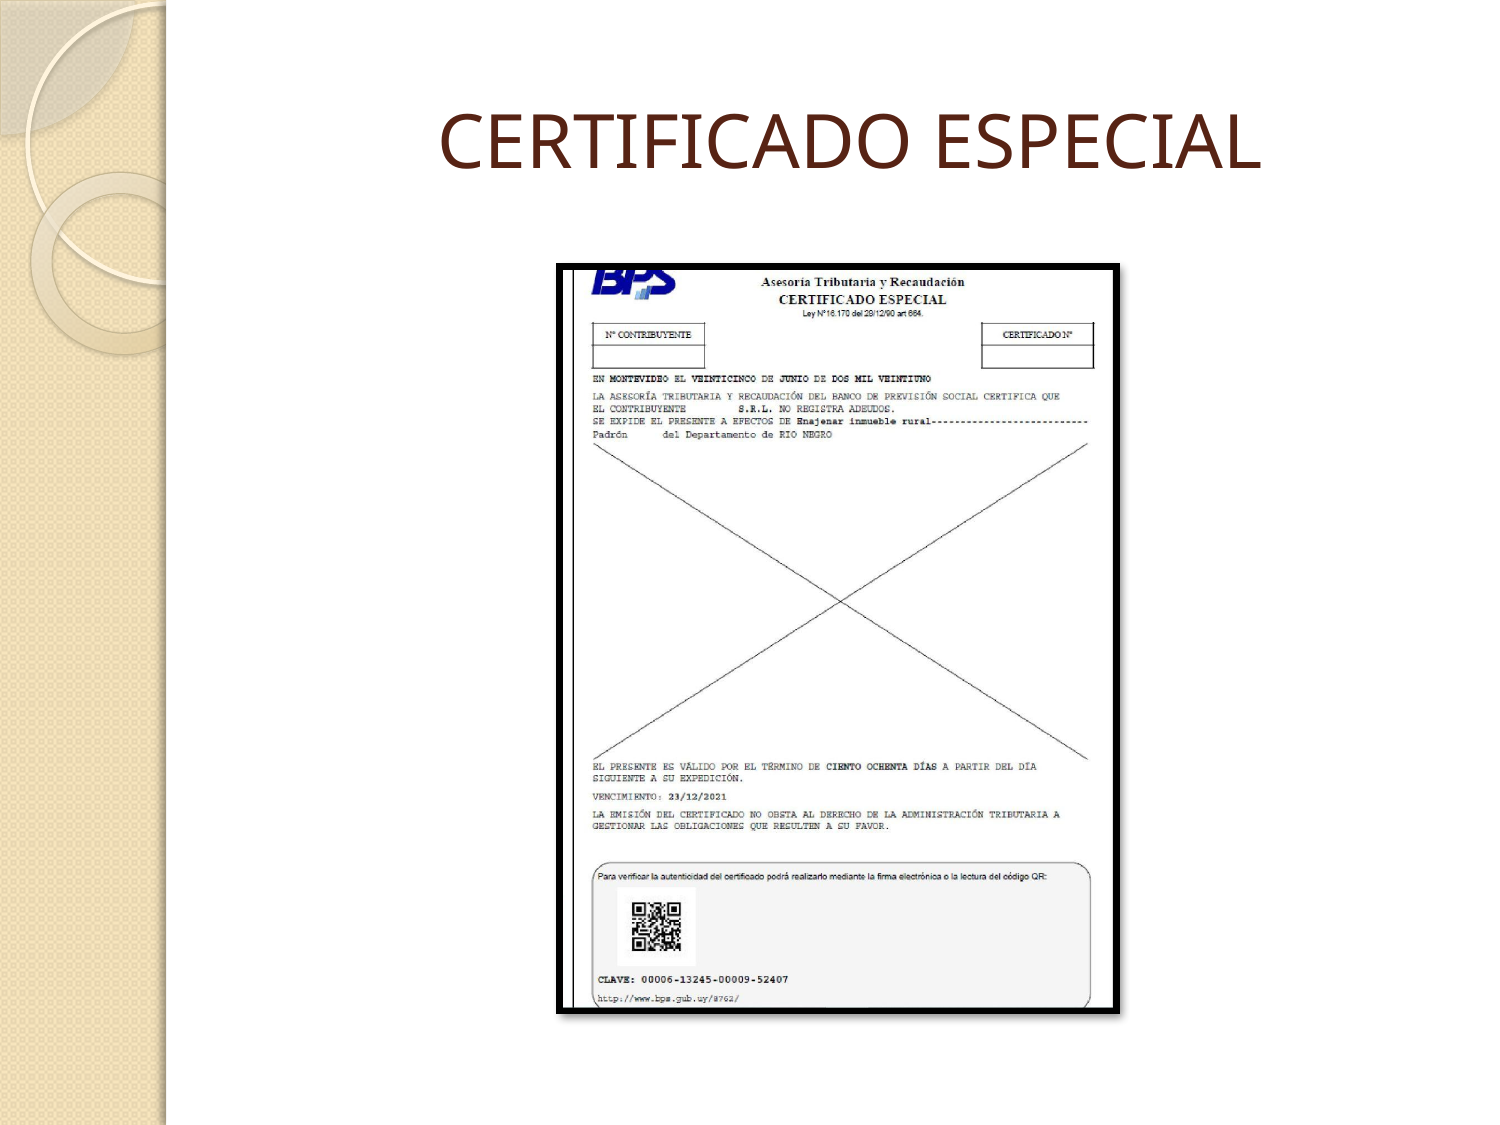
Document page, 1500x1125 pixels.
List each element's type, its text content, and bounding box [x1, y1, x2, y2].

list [562, 269, 1114, 1008]
title CERTIFICADO ESPECIAL [235, 45, 1466, 233]
